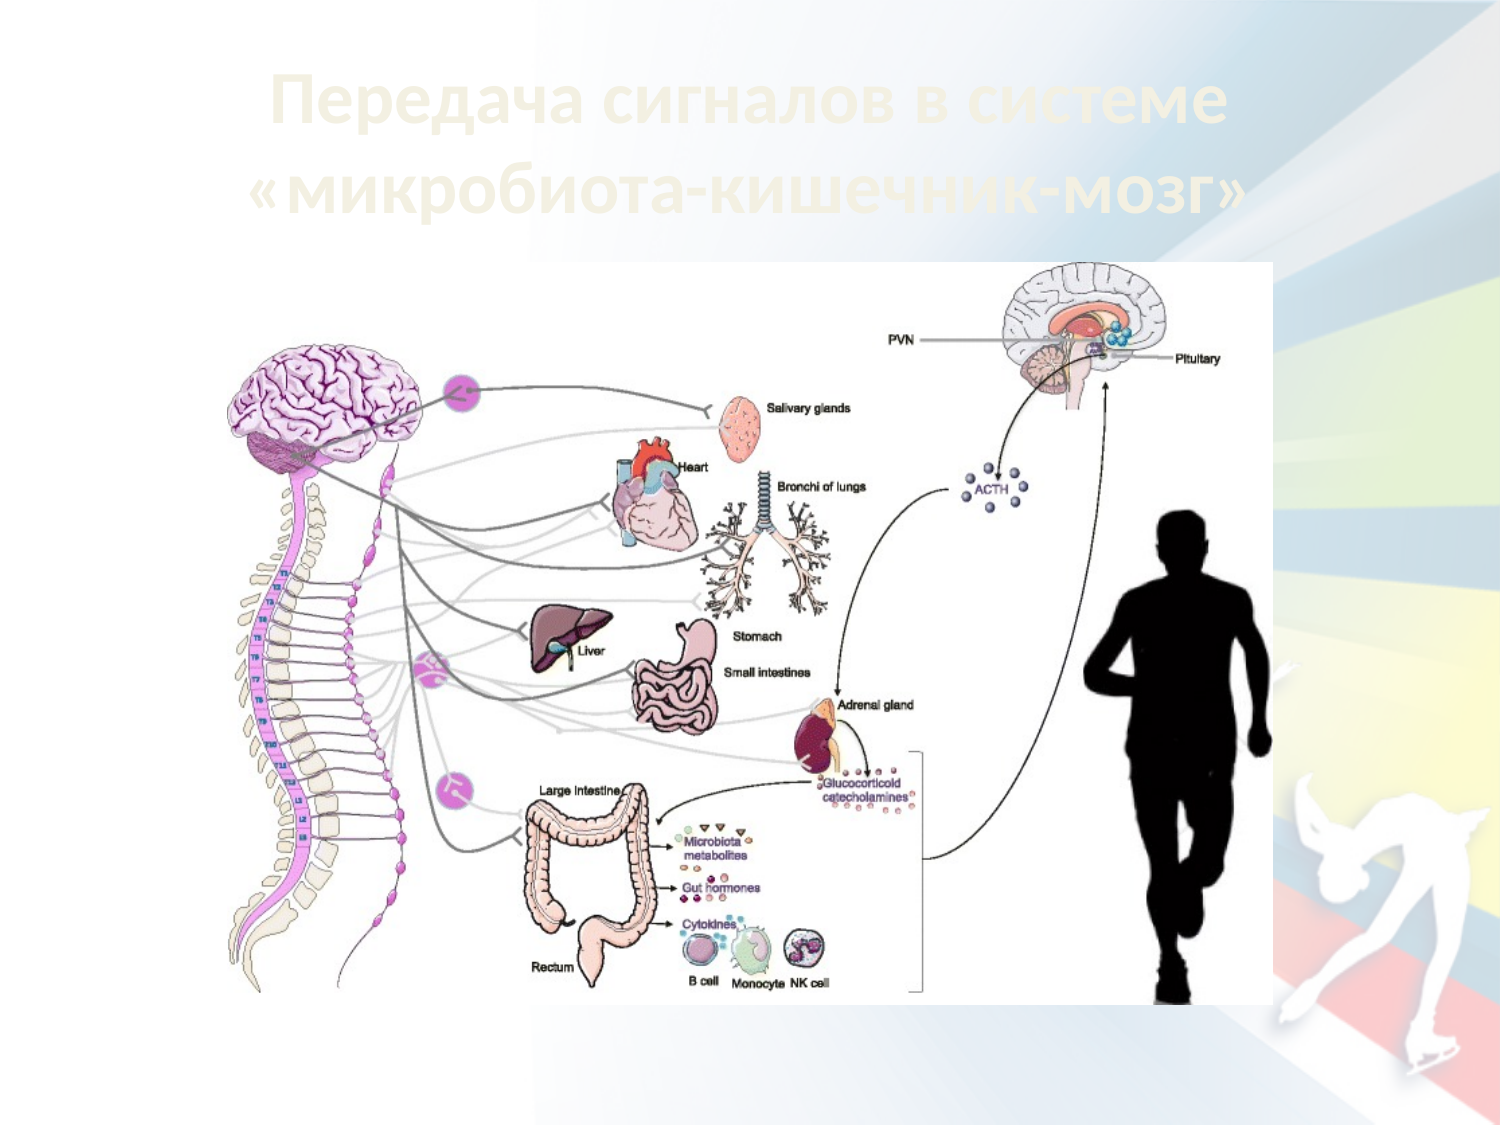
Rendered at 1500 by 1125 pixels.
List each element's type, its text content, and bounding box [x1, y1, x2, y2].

title Передача сигналов в системе «микробиота-кишечник-мозг» [75, 45, 1425, 233]
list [227, 262, 1273, 1006]
